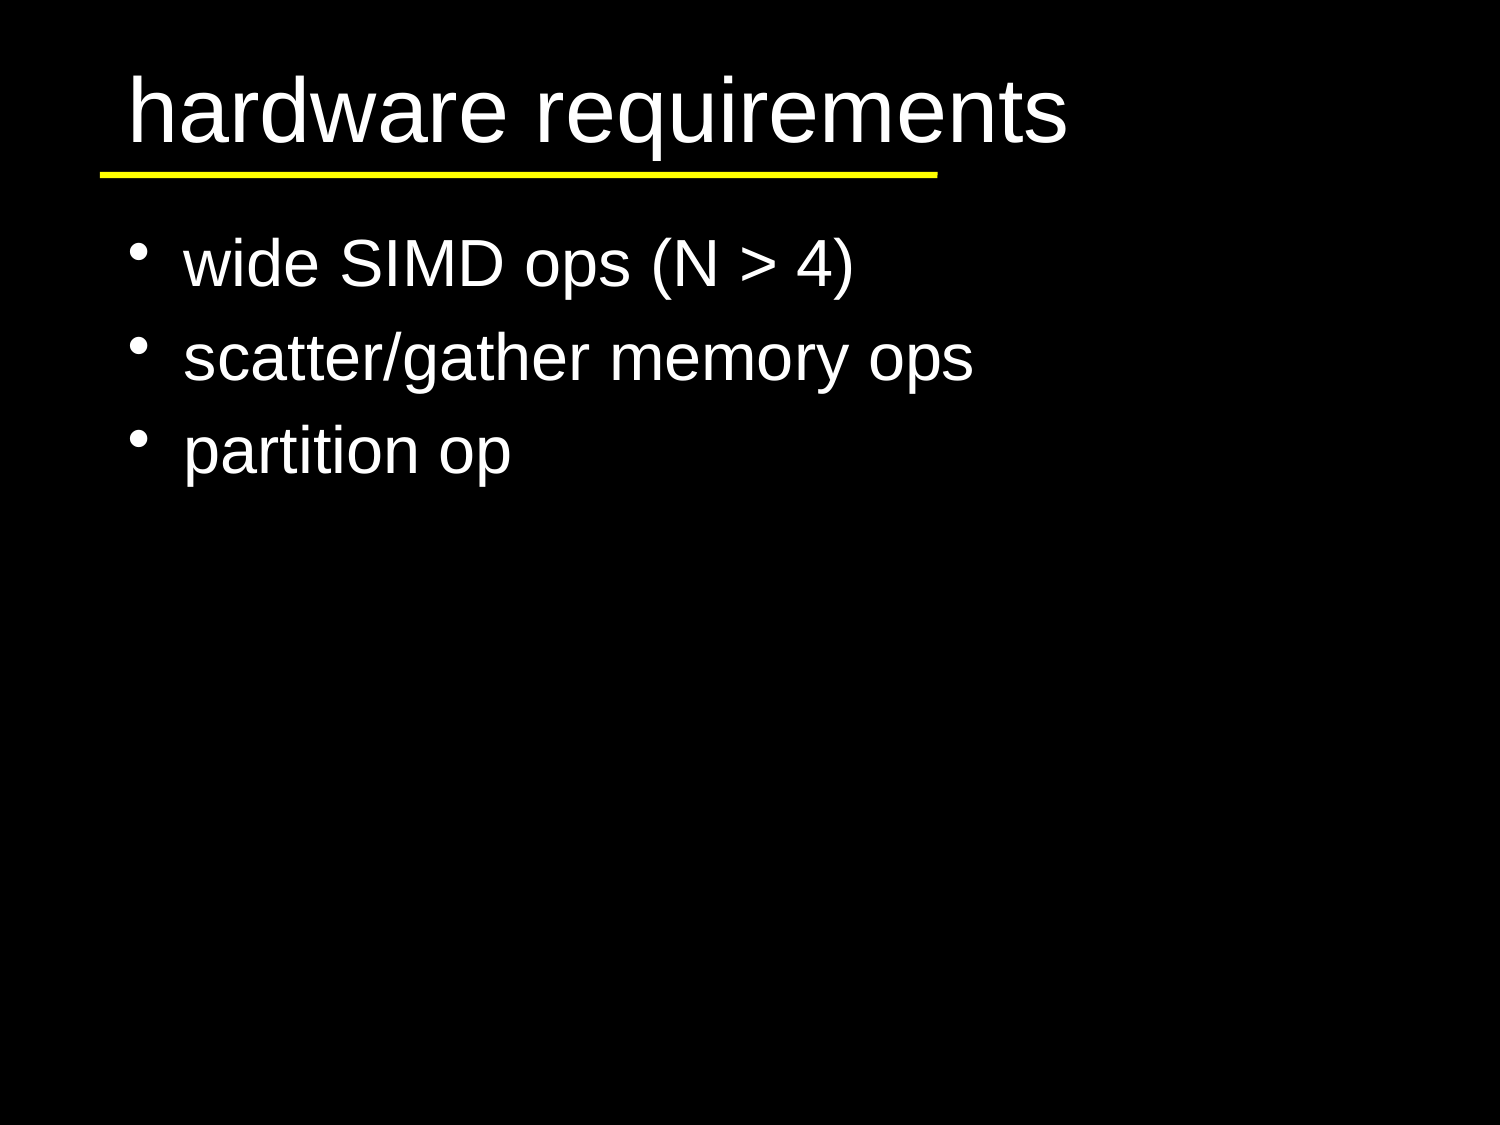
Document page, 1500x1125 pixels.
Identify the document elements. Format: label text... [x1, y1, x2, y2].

title hardware requirements [112, 12, 1388, 201]
list wide SIMD ops (N > 4) scatter/gather memory ops partition op [112, 212, 1388, 1001]
